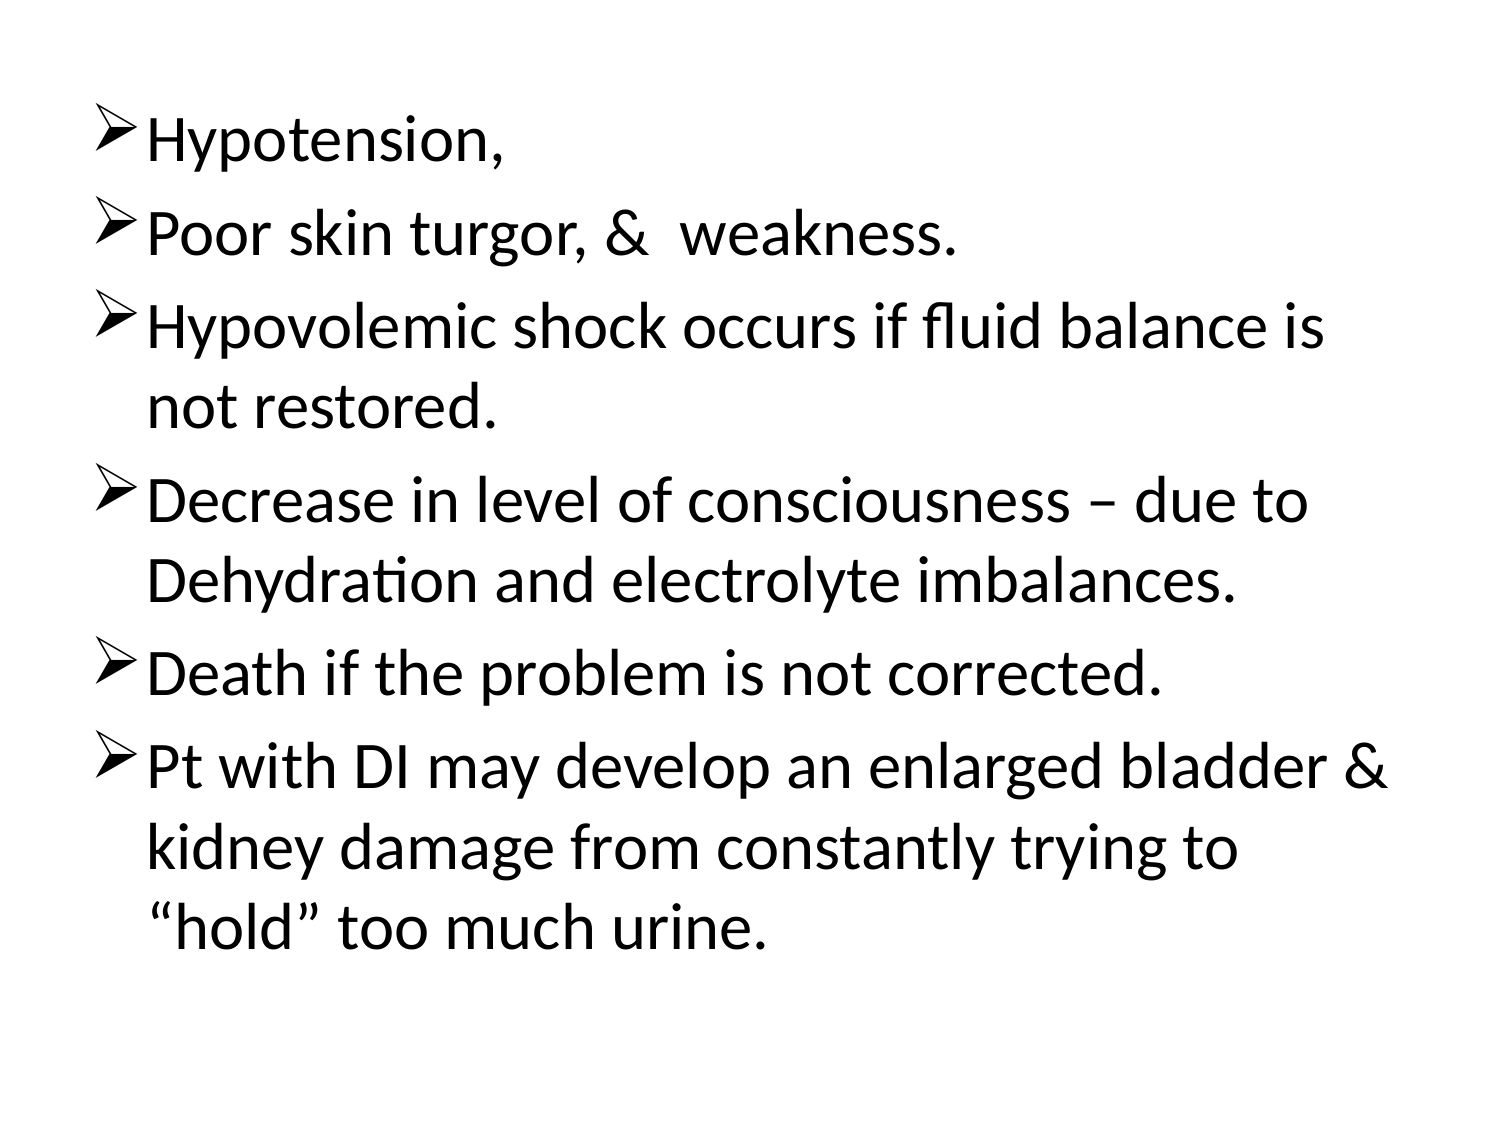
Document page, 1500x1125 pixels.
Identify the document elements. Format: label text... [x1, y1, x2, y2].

list Hypotension, Poor skin turgor, & weakness. Hypovolemic shock occurs if fluid balance is not restored. Decrease in level of consciousness – due to Dehydration and electrolyte imbalances. Death if the problem is not corrected. Pt with DI may develop an enlarged bladder & kidney damage from constantly trying to “hold” too much urine. [75, 87, 1425, 1038]
